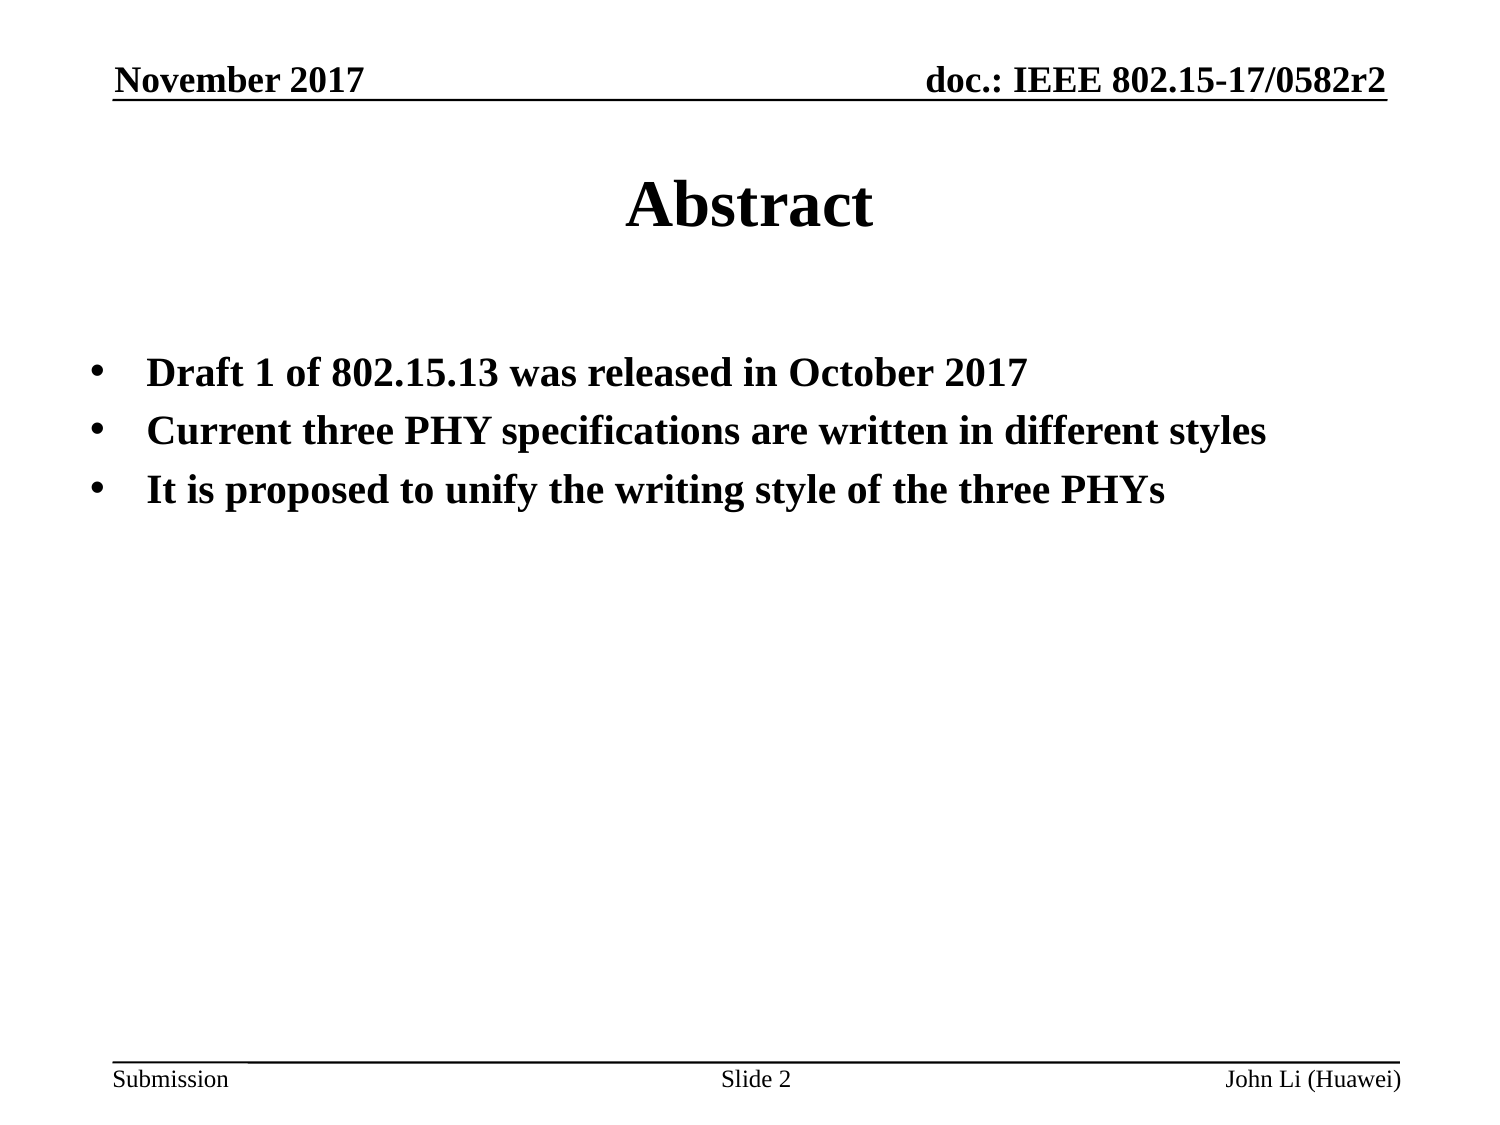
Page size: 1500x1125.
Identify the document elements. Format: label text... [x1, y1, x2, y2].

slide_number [114, 54, 368, 101]
footer John Li (Huawei) [1223, 1061, 1402, 1093]
text_box Draft 1 of 802.15.13 was released in October 2017 Current three PHY specifications are written in different styles It is proposed to unify the writing style of the three PHYs [74, 337, 1425, 1013]
title Abstract [112, 112, 1388, 288]
slide_number Slide 2 [712, 1061, 800, 1093]
